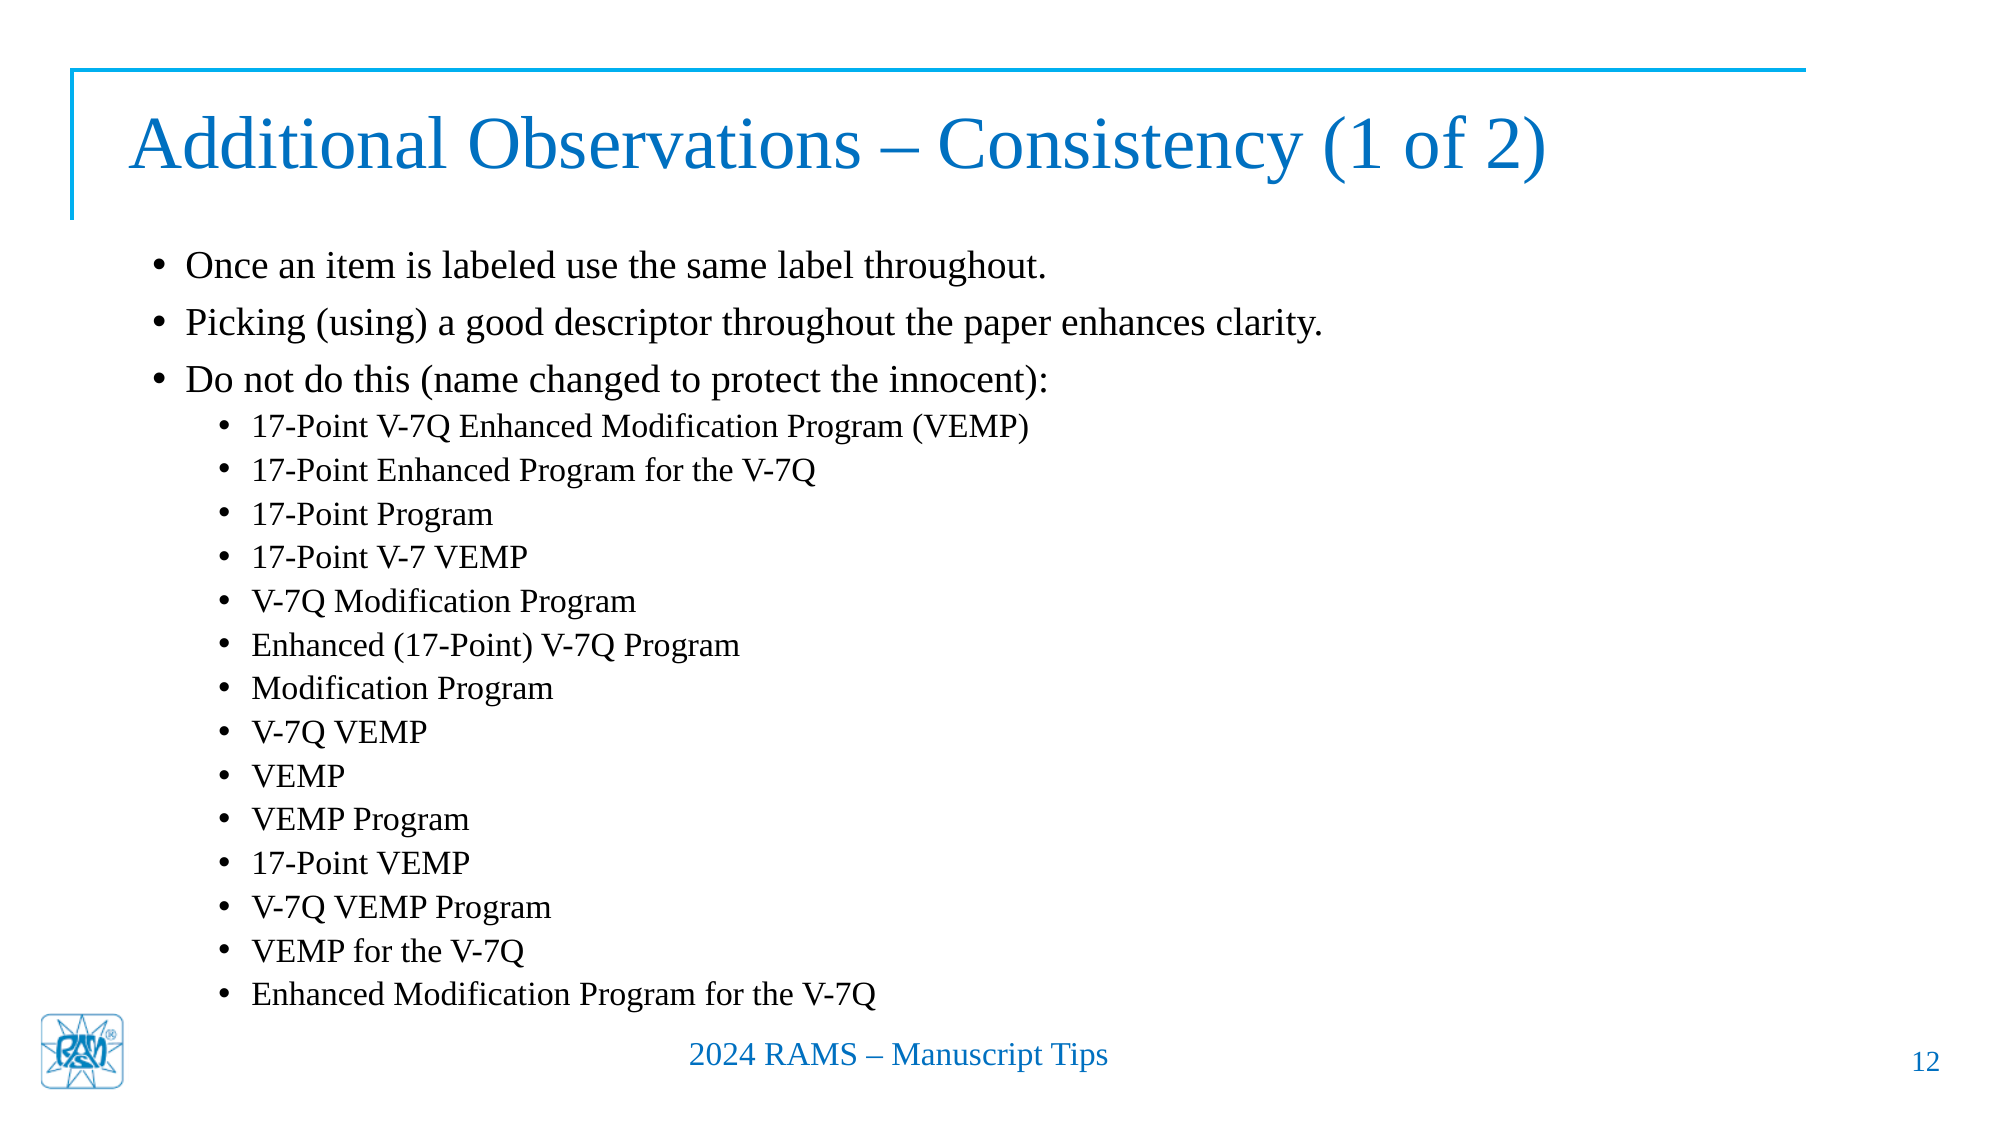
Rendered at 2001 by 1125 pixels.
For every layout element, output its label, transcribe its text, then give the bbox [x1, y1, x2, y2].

title Additional Observations – Consistency (1 of 2) [113, 96, 1863, 315]
list Once an item is labeled use the same label throughout. Picking (using) a good descriptor throughout the paper enhances clarity. Do not do this (name changed to protect the innocent): 17-Point V-7Q Enhanced Modification Program (VEMP) 17-Point Enhanced Program for the V-7Q 17-Point Program 17-Point V-7 VEMP V-7Q Modification Program Enhanced (17-Point) V-7Q Program Modification Program V-7Q VEMP VEMP VEMP Program 17-Point VEMP V-7Q VEMP Program VEMP for the V-7Q Enhanced Modification Program for the V-7Q [137, 237, 1863, 1029]
picture [40, 1013, 129, 1090]
